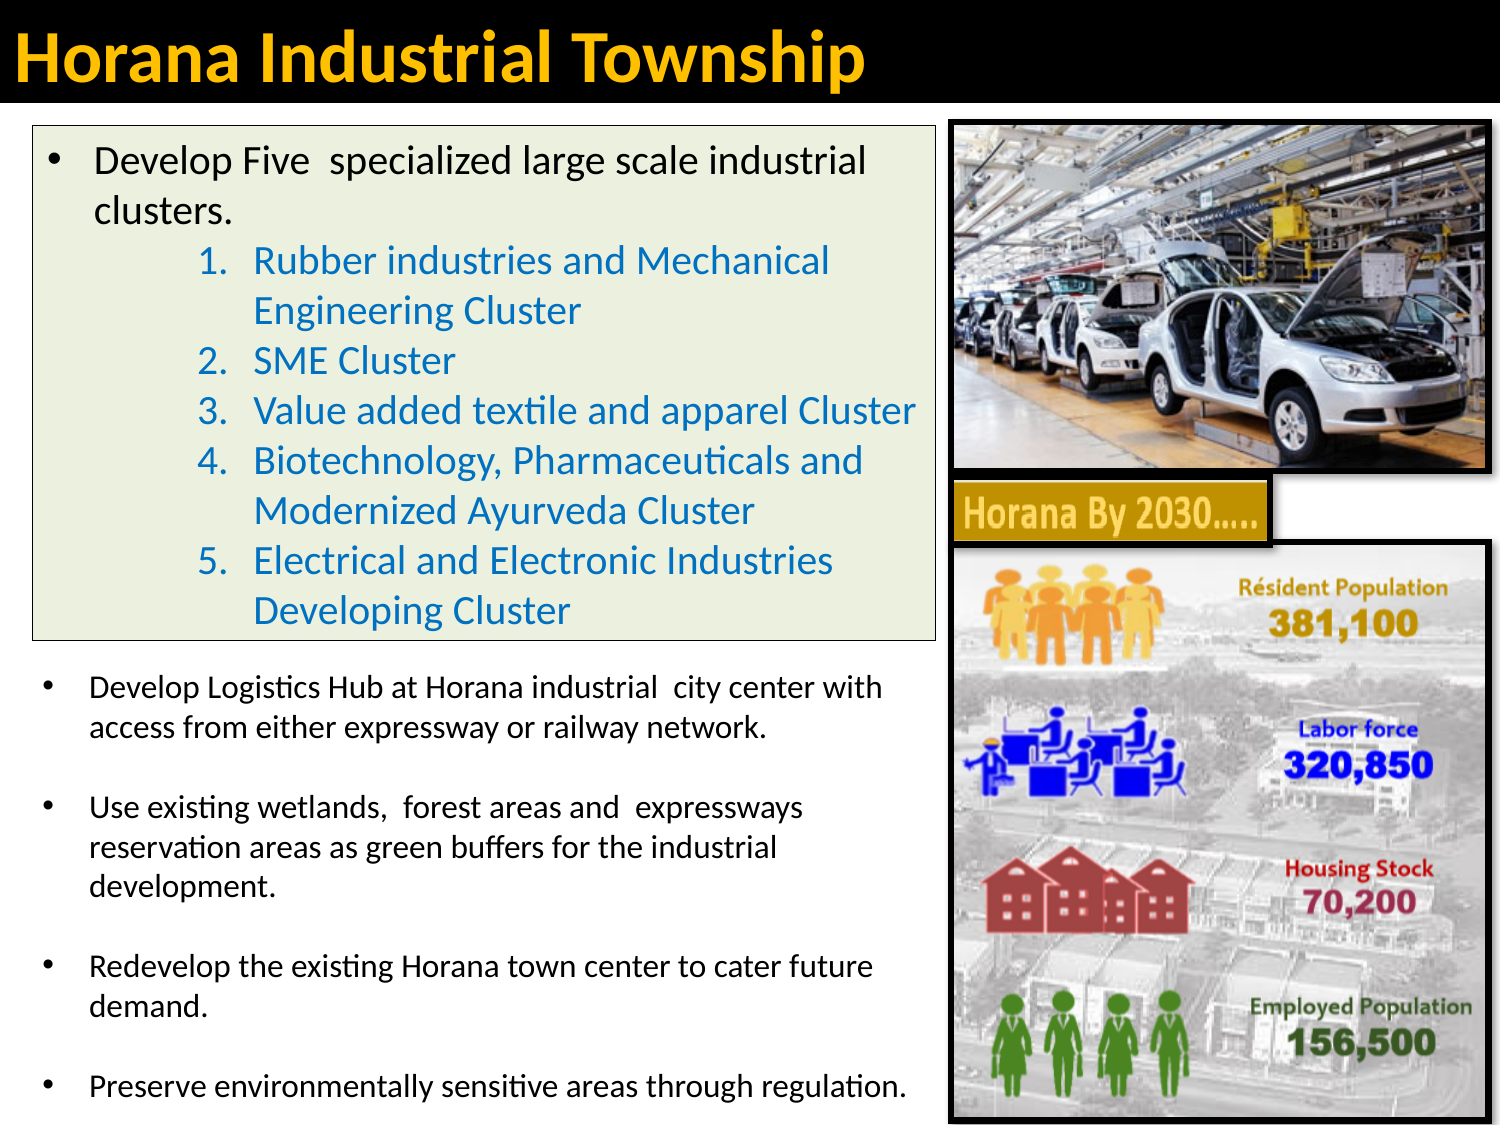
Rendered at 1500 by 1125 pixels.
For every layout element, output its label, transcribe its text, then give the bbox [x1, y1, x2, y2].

text_box Develop Logistics Hub at Horana industrial city center with access from either expressway or railway network. Use existing wetlands, forest areas and expressways reservation areas as green buffers for the industrial development. Redevelop the existing Horana town center to cater future demand. Preserve environmentally sensitive areas through regulation. [27, 617, 936, 1112]
text_box Horana Industrial Township [0, 0, 1500, 103]
picture [953, 479, 1268, 542]
picture [953, 125, 1486, 469]
text_box Develop Five specialized large scale industrial clusters. Rubber industries and Mechanical Engineering Cluster SME Cluster Value added textile and apparel Cluster Biotechnology, Pharmaceuticals and Modernized Ayurveda Cluster Electrical and Electronic Industries Developing Cluster [32, 125, 936, 641]
picture [953, 544, 1486, 1118]
